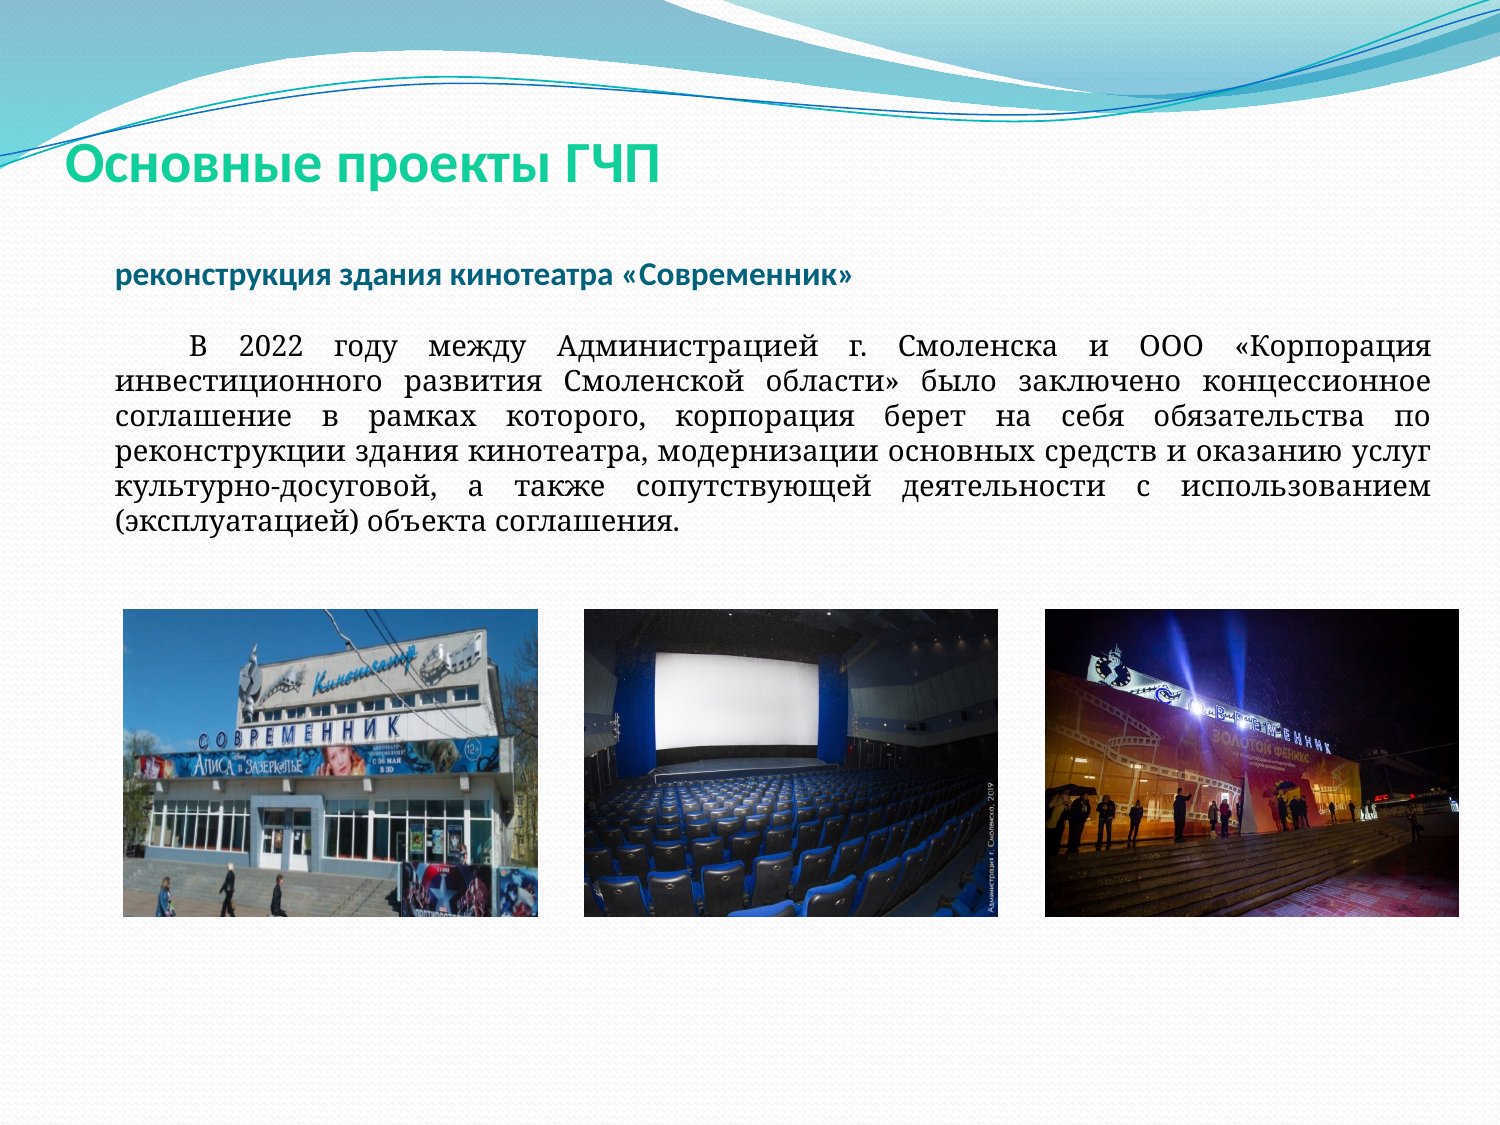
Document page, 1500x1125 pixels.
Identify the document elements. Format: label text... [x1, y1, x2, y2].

title Основные проекты ГЧП [64, 113, 1415, 194]
text_box реконструкция здания кинотеатра «Современник» В 2022 году между Администрацией г. Смоленска и ООО «Корпорация инвестиционного развития Смоленской области» было заключено концессионное соглашение в рамках которого, корпорация берет на себя обязательства по реконструкции здания кинотеатра, модернизации основных средств и оказанию услуг культурно-досуговой, а также сопутствующей деятельности с использованием (эксплуатацией) объекта соглашения. [100, 125, 1447, 585]
picture [123, 609, 538, 918]
picture [1045, 609, 1459, 918]
picture [584, 609, 999, 918]
